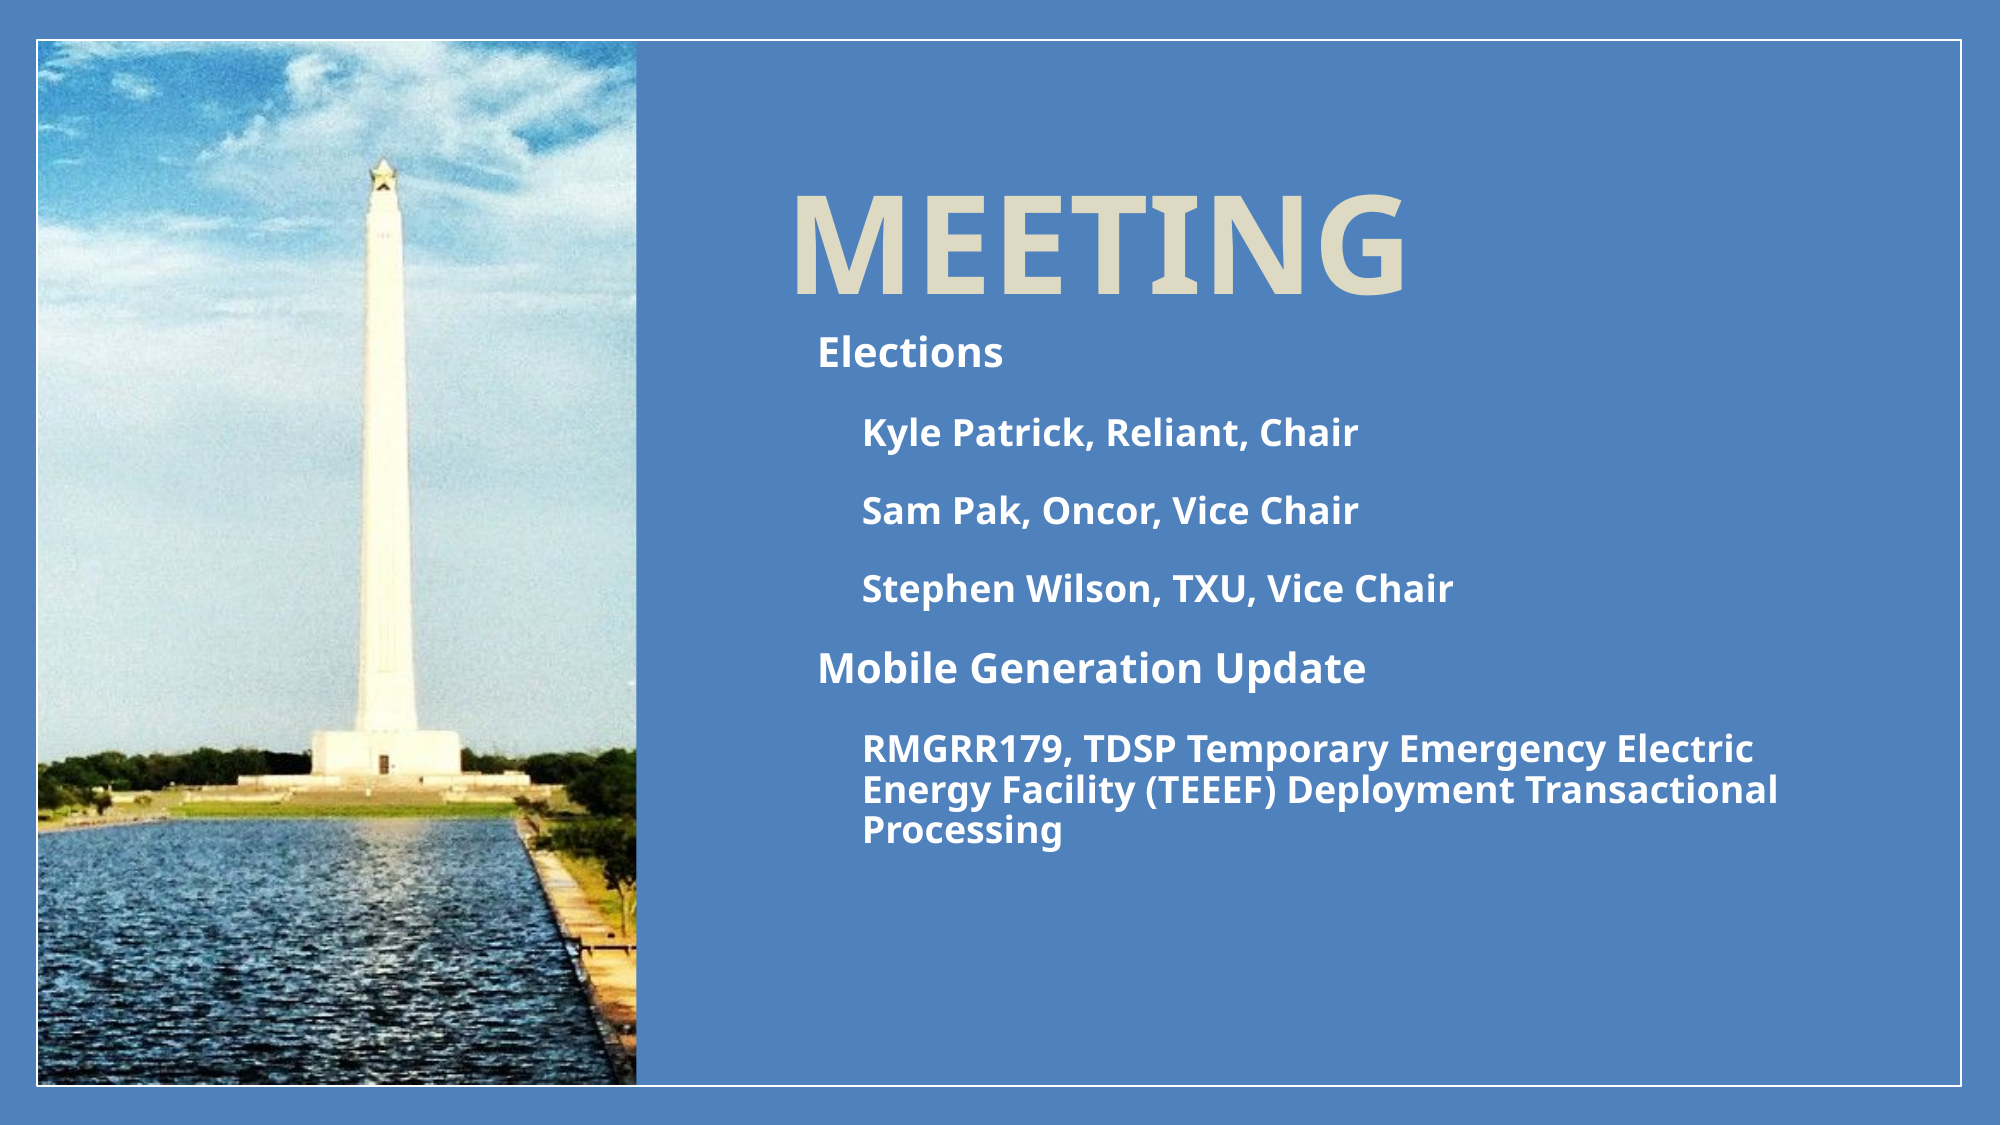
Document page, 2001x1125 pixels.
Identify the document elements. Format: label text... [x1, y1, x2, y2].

picture [37, 39, 637, 1087]
text_box [636, 38, 1962, 1088]
text_box Meeting [770, 138, 1869, 362]
